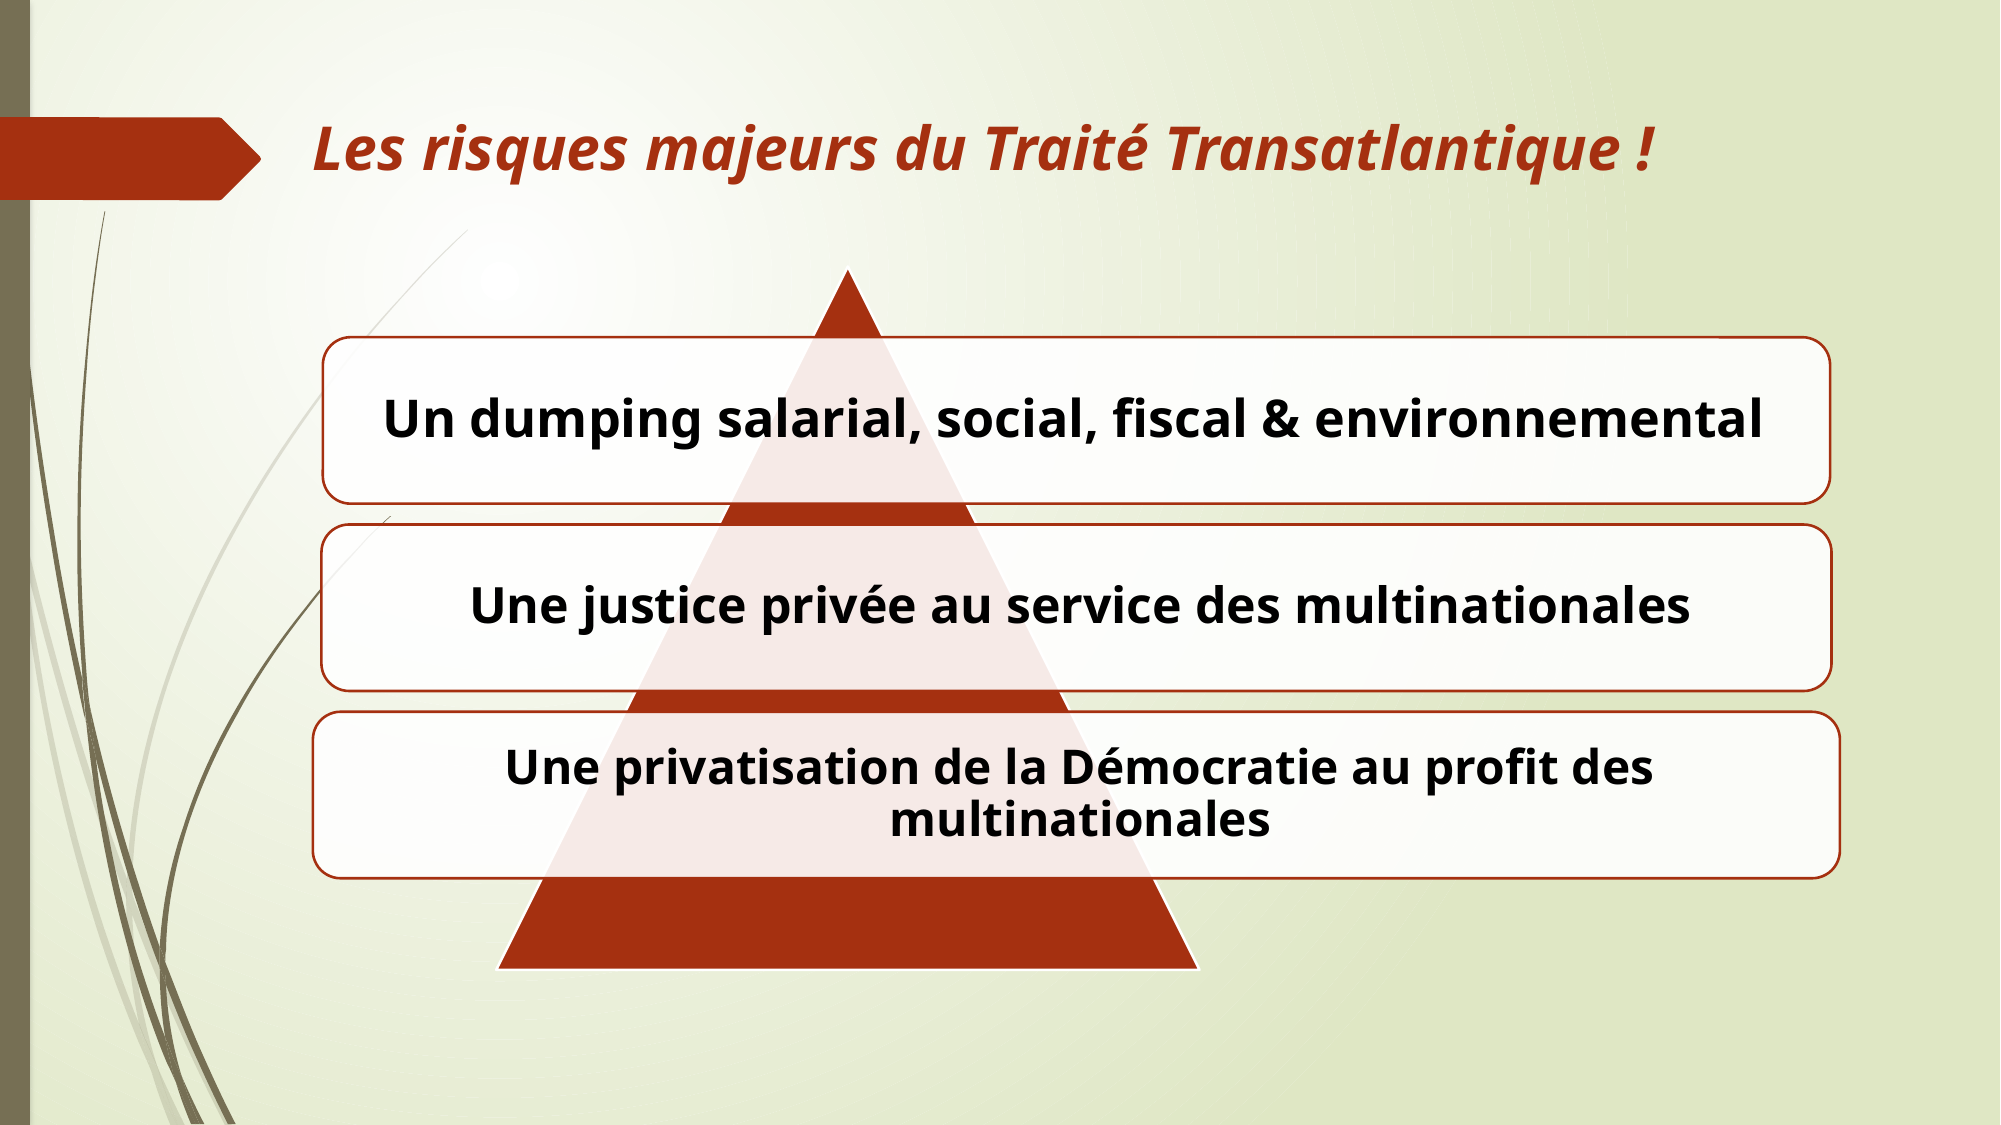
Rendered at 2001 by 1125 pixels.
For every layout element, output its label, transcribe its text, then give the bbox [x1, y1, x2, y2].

title Les risques majeurs du Traité Transatlantique ! [281, 102, 1924, 238]
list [265, 266, 1888, 971]
